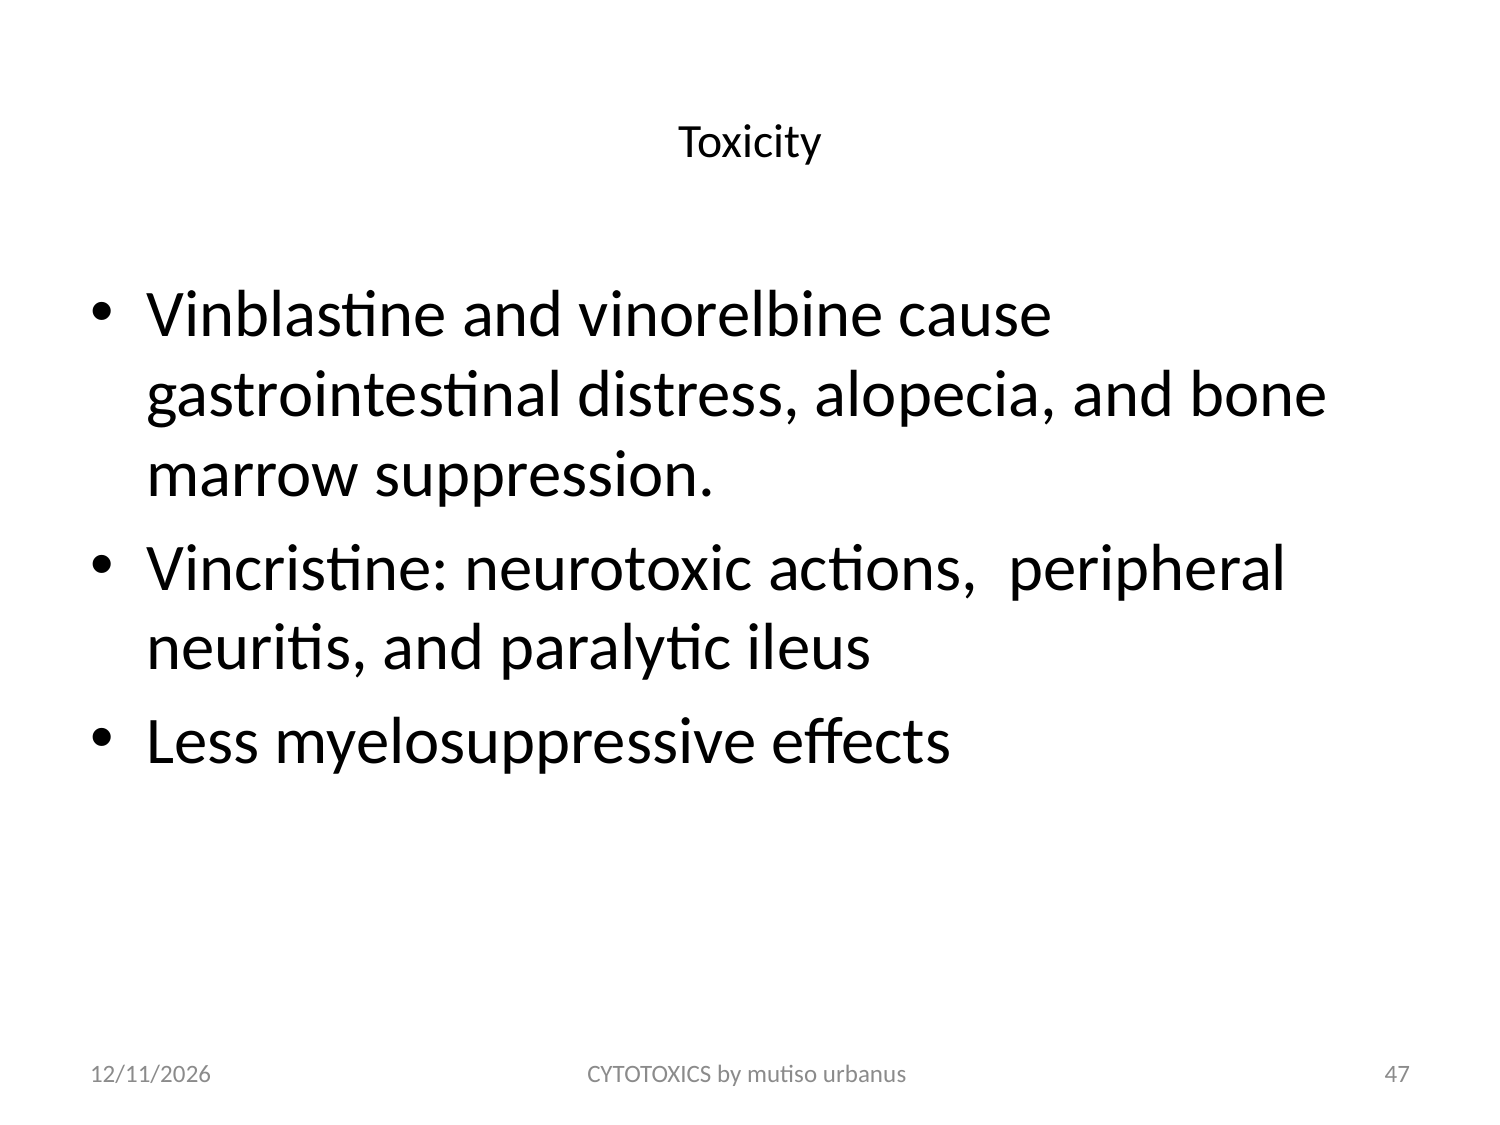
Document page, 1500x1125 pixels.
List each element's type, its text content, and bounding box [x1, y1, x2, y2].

title Toxicity [75, 45, 1425, 233]
slide_number 47 [1074, 1042, 1425, 1103]
footer CYTOTOXICS by mutiso urbanus [512, 1042, 988, 1103]
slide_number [75, 1042, 425, 1103]
list Vinblastine and vinorelbine cause gastrointestinal distress, alopecia, and bone marrow suppression. Vincristine: neurotoxic actions, peripheral neuritis, and paralytic ileus Less myelosuppressive effects [75, 262, 1425, 1005]
